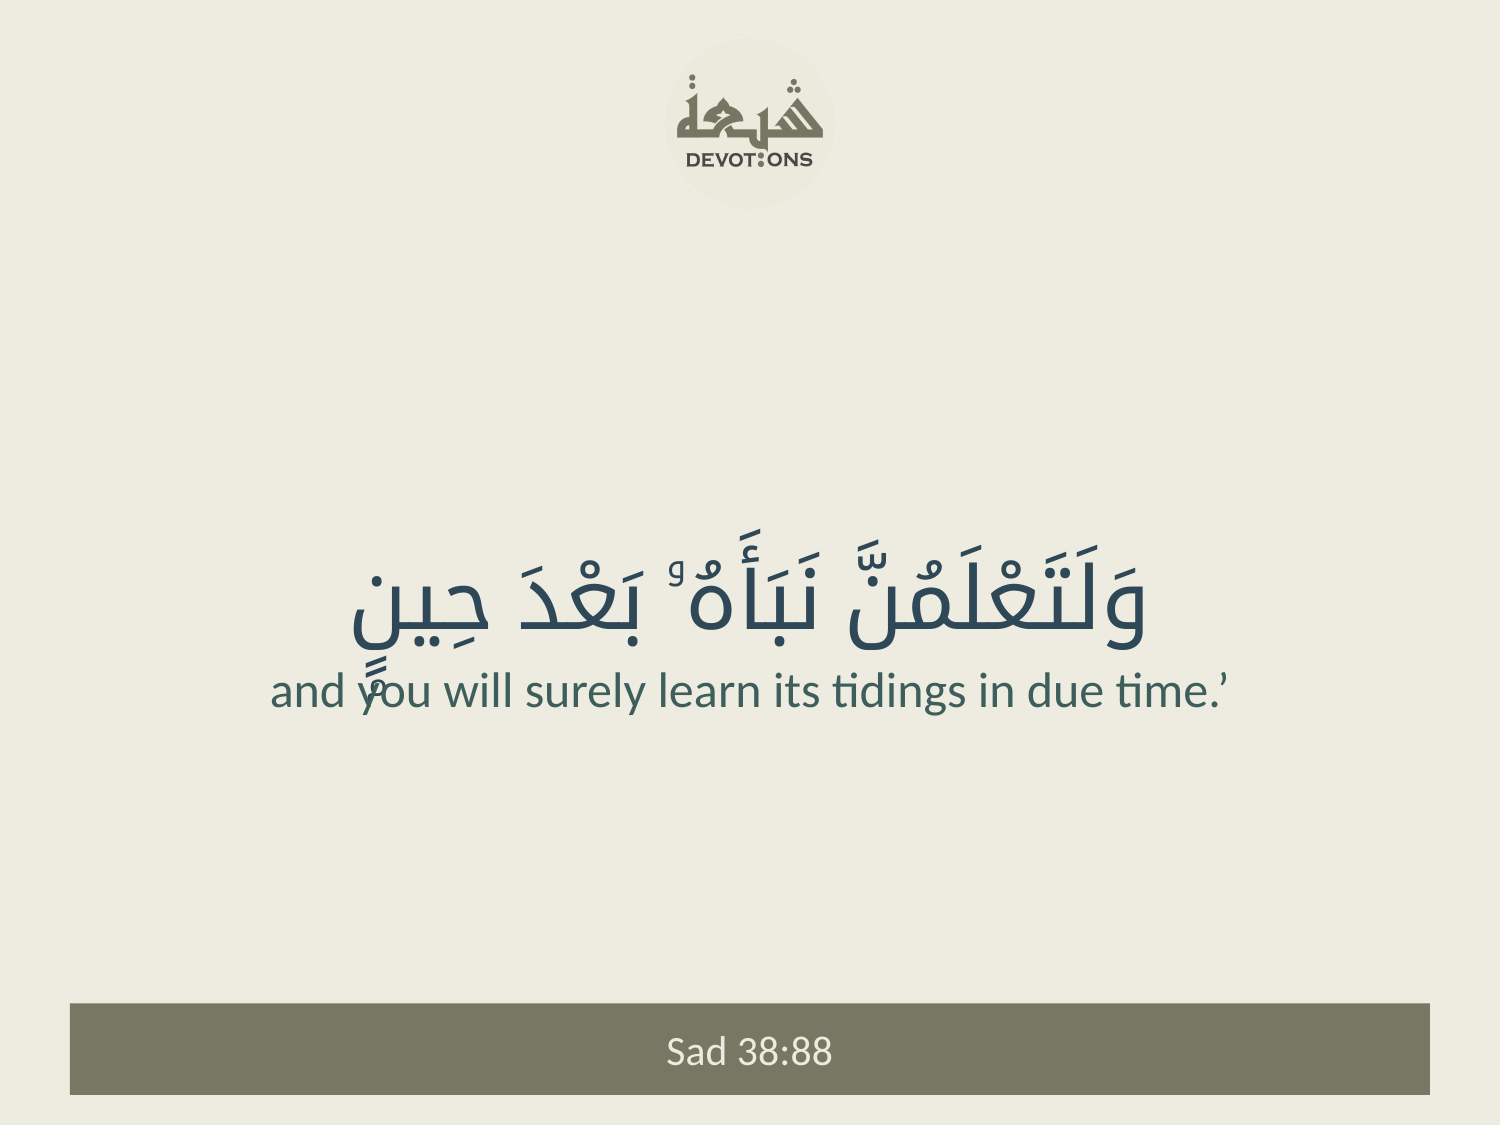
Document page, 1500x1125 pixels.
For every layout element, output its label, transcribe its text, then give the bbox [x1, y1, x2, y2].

picture [656, 29, 844, 203]
list وَلَتَعْلَمُنَّ نَبَأَهُۥ بَعْدَ حِينٍۭ and you will surely learn its tidings in due time.’ [69, 203, 1430, 1003]
list Sad 38:88 [69, 1003, 1430, 1095]
